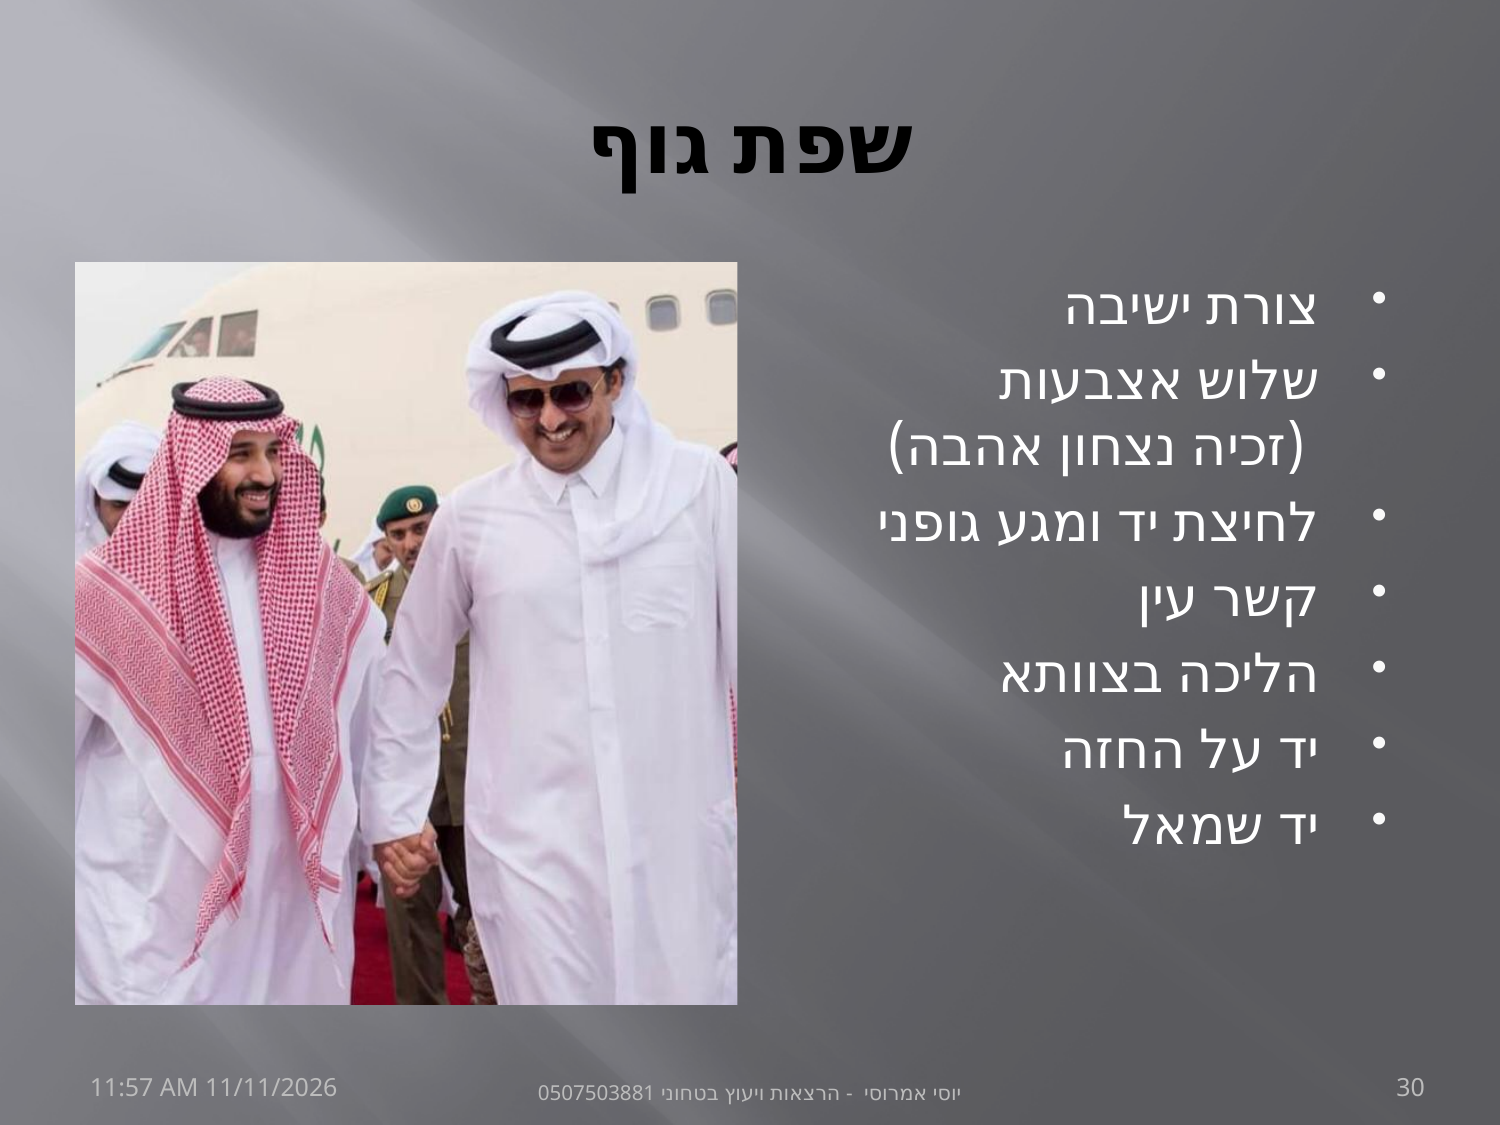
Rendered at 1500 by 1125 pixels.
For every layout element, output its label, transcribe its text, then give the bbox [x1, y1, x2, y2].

footer יוסי אמרוסי - הרצאות ויעוץ בטחוני 0507503881 [512, 1052, 988, 1113]
slide_number 30 ספטמבר 21 [75, 1052, 425, 1113]
picture [74, 262, 738, 1006]
slide_number 30 [1299, 1052, 1425, 1113]
list צורת ישיבה שלוש אצבעות (זכיה נצחון אהבה) לחיצת יד ומגע גופני קשר עין הליכה בצוותא יד על החזה יד שמאל [762, 262, 1425, 1005]
title שפת גוף [75, 45, 1425, 233]
